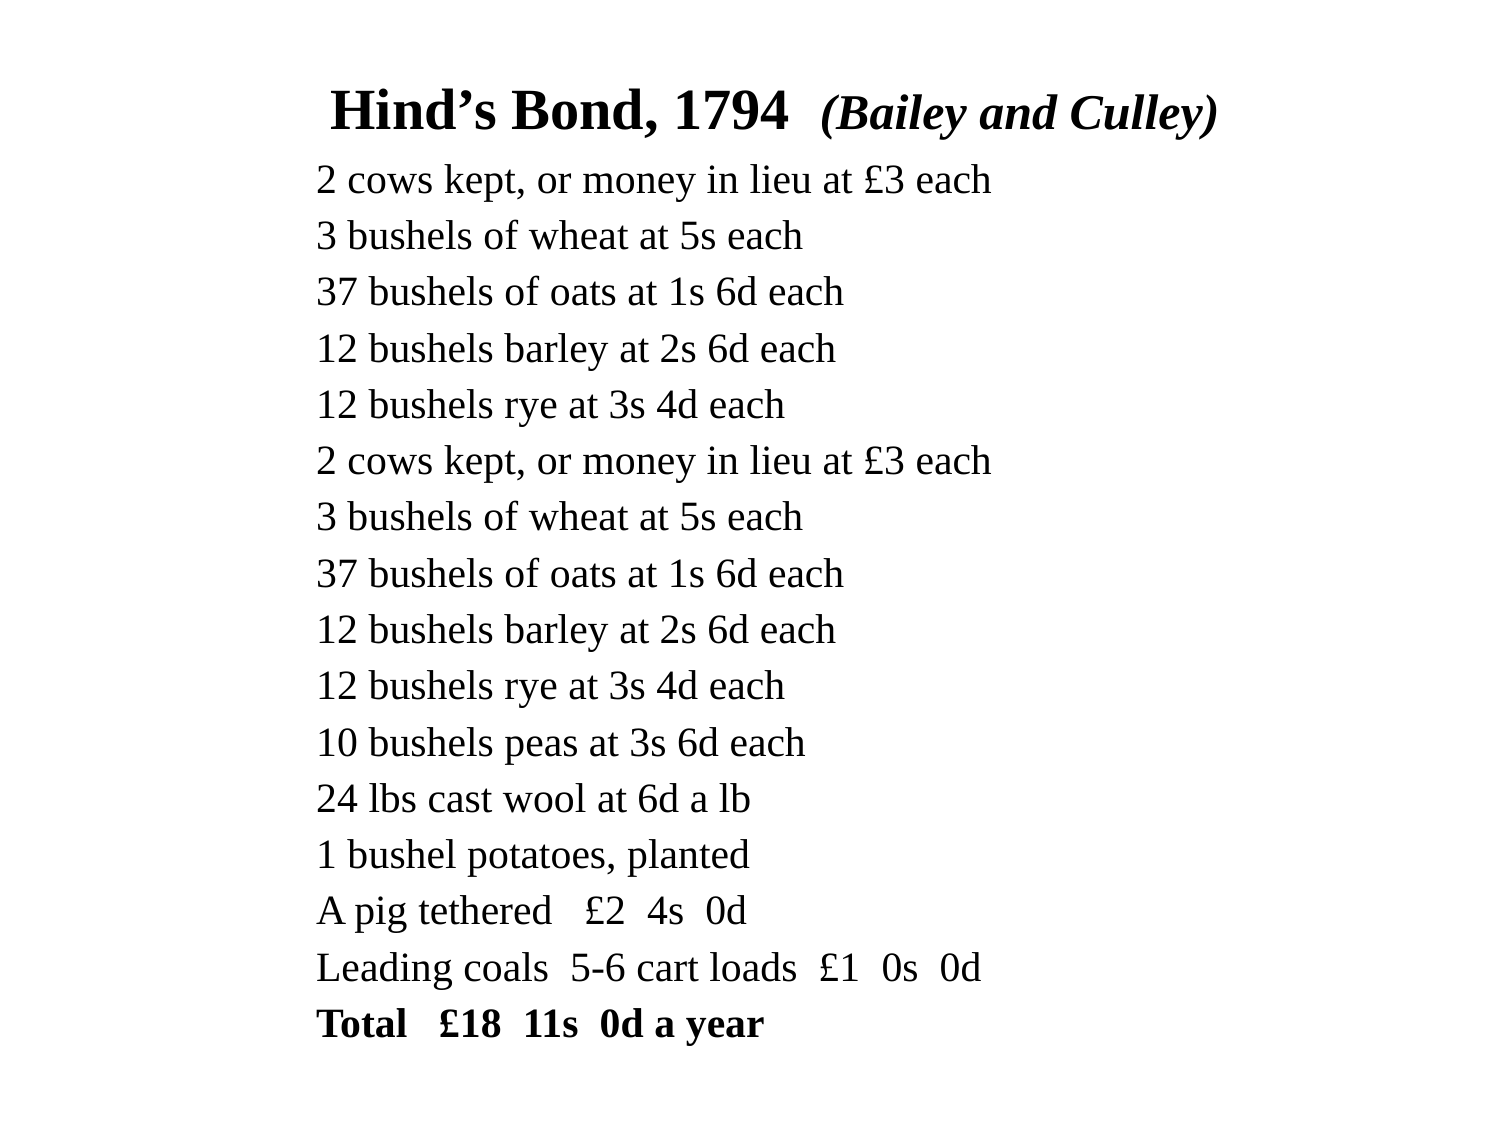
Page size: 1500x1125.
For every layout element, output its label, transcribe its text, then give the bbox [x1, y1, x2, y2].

text_box Hind’s Bond, 1794 (Bailey and Culley) 2 cows kept, or money in lieu at £3 each 3 bushels of wheat at 5s each 37 bushels of oats at 1s 6d each 12 bushels barley at 2s 6d each 12 bushels rye at 3s 4d each 2 cows kept, or money in lieu at £3 each 3 bushels of wheat at 5s each 37 bushels of oats at 1s 6d each 12 bushels barley at 2s 6d each 12 bushels rye at 3s 4d each 10 bushels peas at 3s 6d each 24 lbs cast wool at 6d a lb 1 bushel potatoes, planted A pig tethered £2 4s 0d Leading coals 5-6 cart loads £1 0s 0d Total £18 11s 0d a year [301, 50, 1317, 1066]
